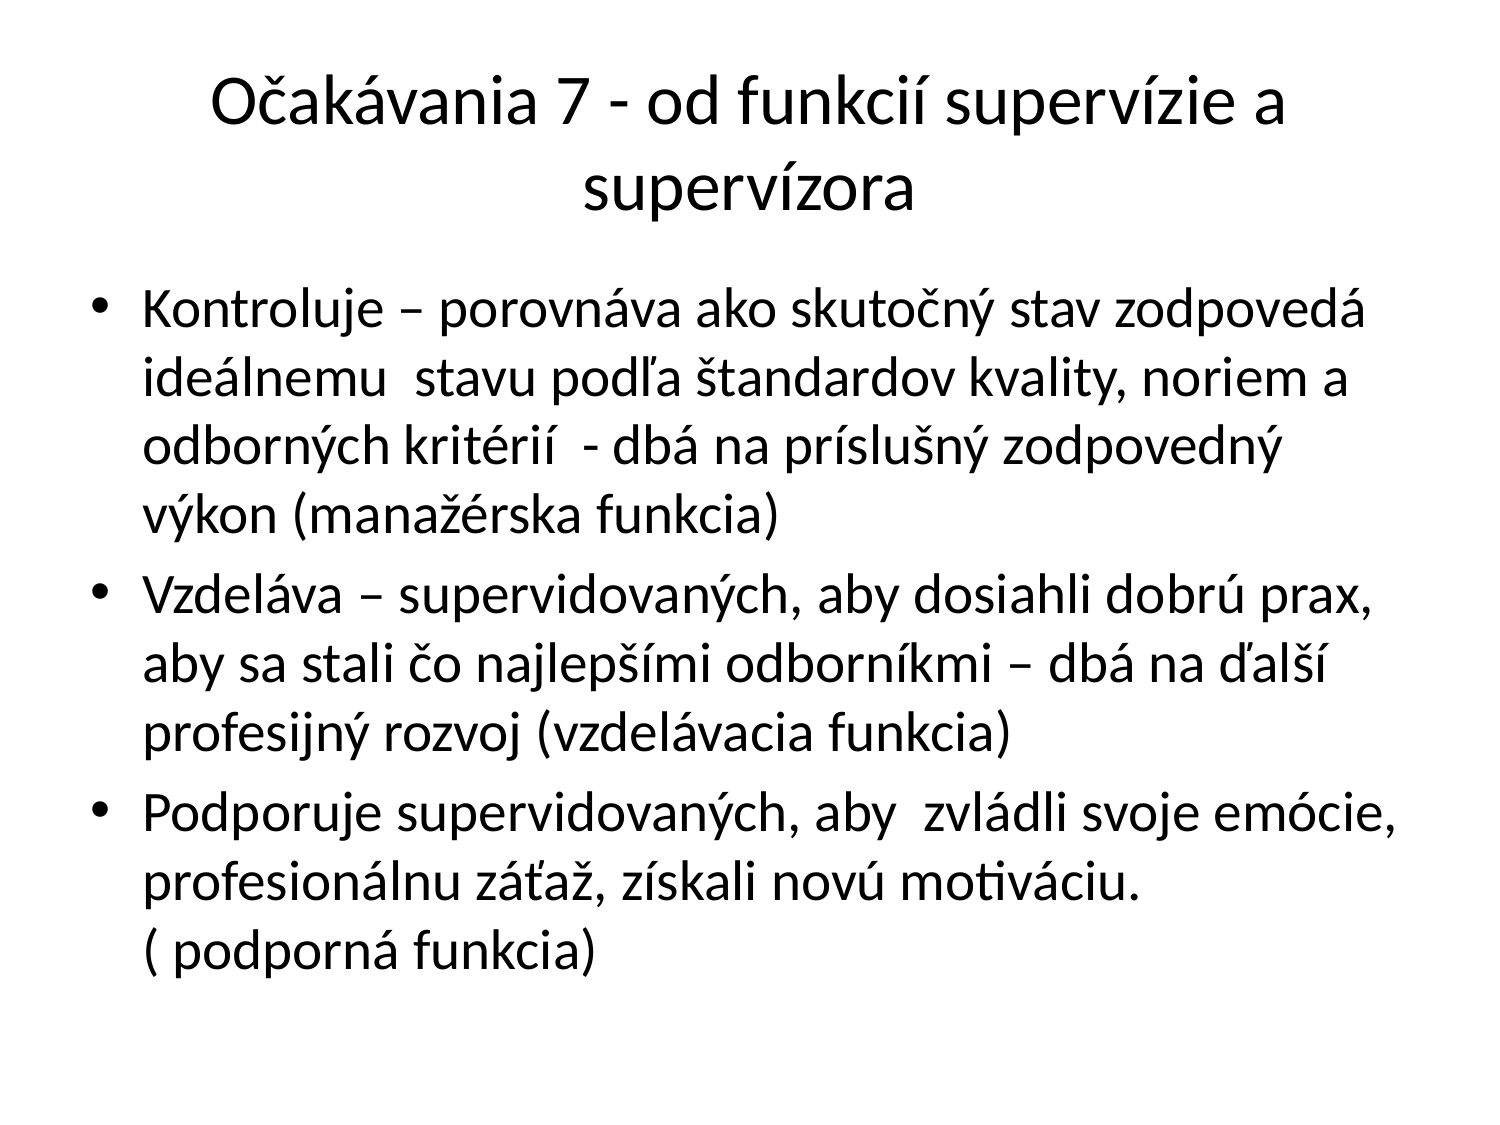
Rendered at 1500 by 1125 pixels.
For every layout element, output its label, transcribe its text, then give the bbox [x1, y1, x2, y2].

title Očakávania 7 - od funkcií supervízie a supervízora [75, 45, 1425, 233]
list Kontroluje – porovnáva ako skutočný stav zodpovedá ideálnemu stavu podľa štandardov kvality, noriem a odborných kritérií - dbá na príslušný zodpovedný výkon (manažérska funkcia) Vzdeláva – supervidovaných, aby dosiahli dobrú prax, aby sa stali čo najlepšími odborníkmi – dbá na ďalší profesijný rozvoj (vzdelávacia funkcia) Podporuje supervidovaných, aby zvládli svoje emócie, profesionálnu záťaž, získali novú motiváciu. ( podporná funkcia) [75, 262, 1425, 1005]
